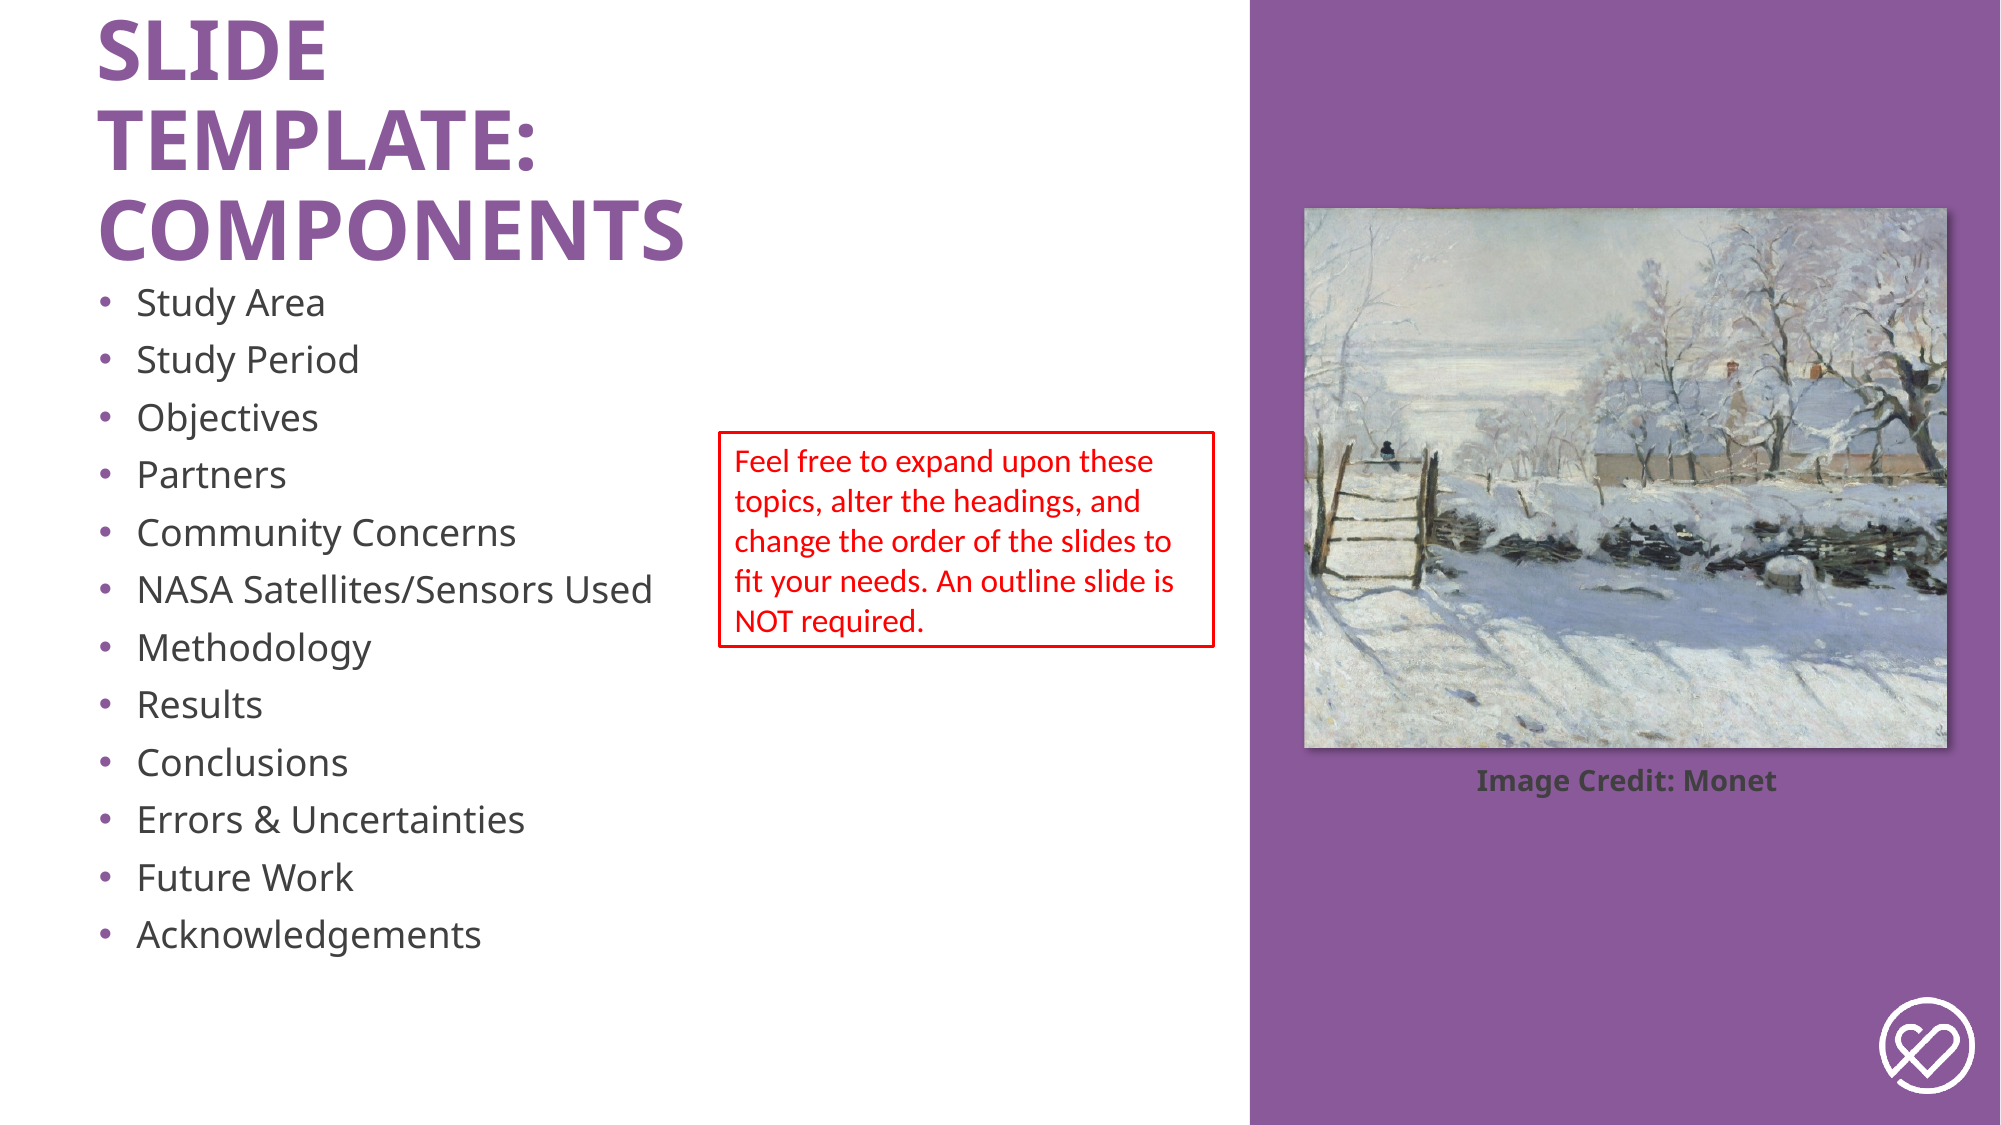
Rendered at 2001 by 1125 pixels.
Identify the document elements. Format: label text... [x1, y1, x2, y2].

text_box Image Credit: Monet [1458, 762, 1793, 802]
picture [1879, 997, 1975, 1094]
text_box SLIDE TEMPLATE: COMPONENTS [81, 56, 754, 231]
text_box Feel free to expand upon these topics, alter the headings, and change the order of the slides to fit your needs. An outline slide is NOT required. [719, 432, 1214, 647]
text_box Study Area Study Period Objectives Partners Community Concerns NASA Satellites/Sensors Used Methodology Results Conclusions Errors & Uncertainties Future Work Acknowledgements [84, 271, 699, 975]
picture [1304, 208, 1947, 748]
